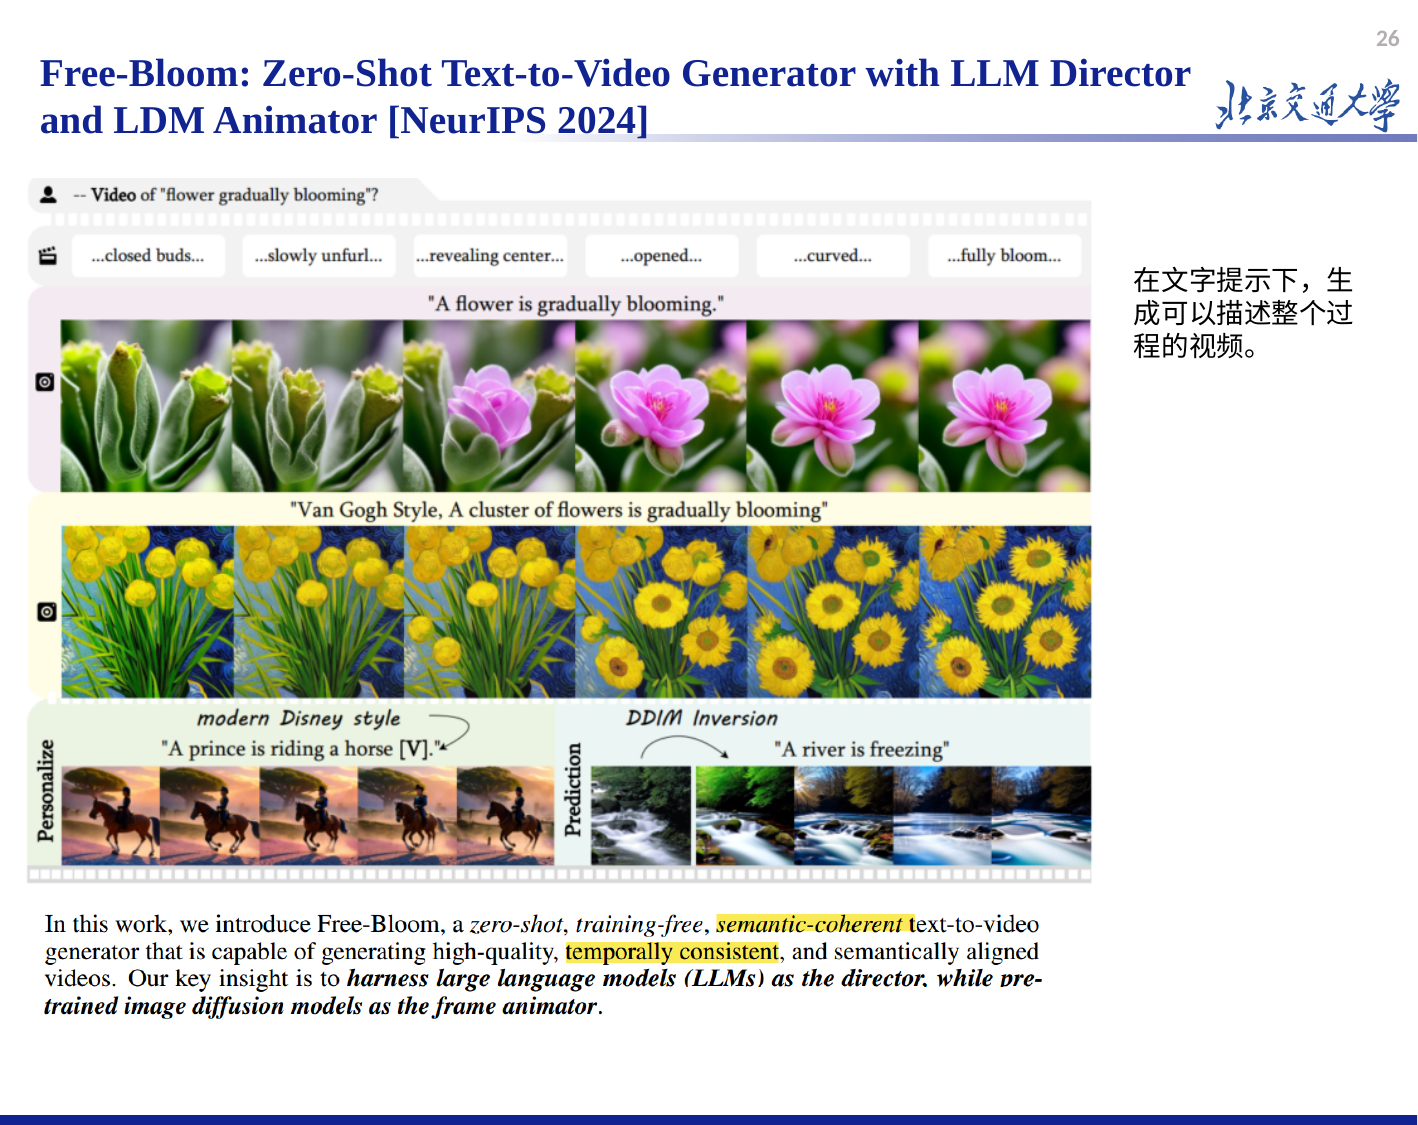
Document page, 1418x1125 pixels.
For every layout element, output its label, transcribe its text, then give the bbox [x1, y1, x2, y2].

text_box Free-Bloom: Zero-Shot Text-to-Video Generator with LLM Director and LDM Animator [NeurIPS 2024] [25, 39, 1211, 149]
text_box 在文字提示下，生成可以描述整个过程的视频。 [1119, 255, 1371, 370]
slide_number 25 [1347, 7, 1415, 67]
picture [24, 178, 1105, 1022]
